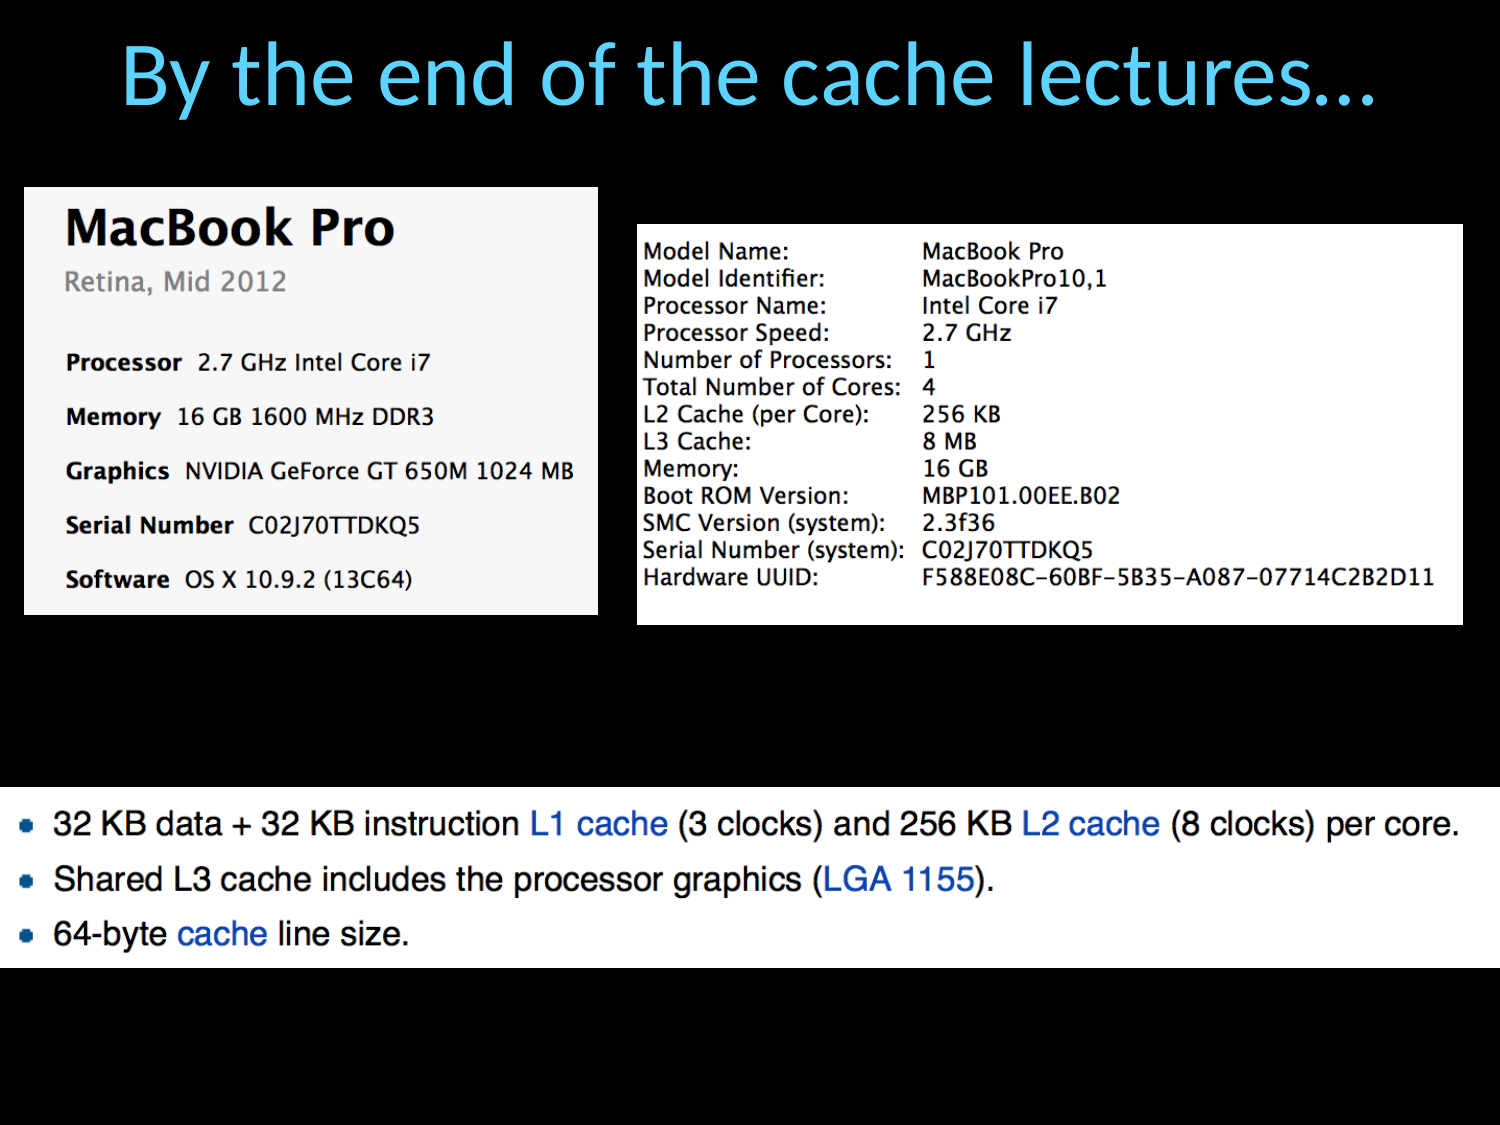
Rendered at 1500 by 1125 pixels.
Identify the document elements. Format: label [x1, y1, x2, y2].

title [37, 24, 1463, 113]
picture [637, 224, 1463, 626]
picture [0, 787, 1500, 969]
picture [24, 187, 599, 615]
